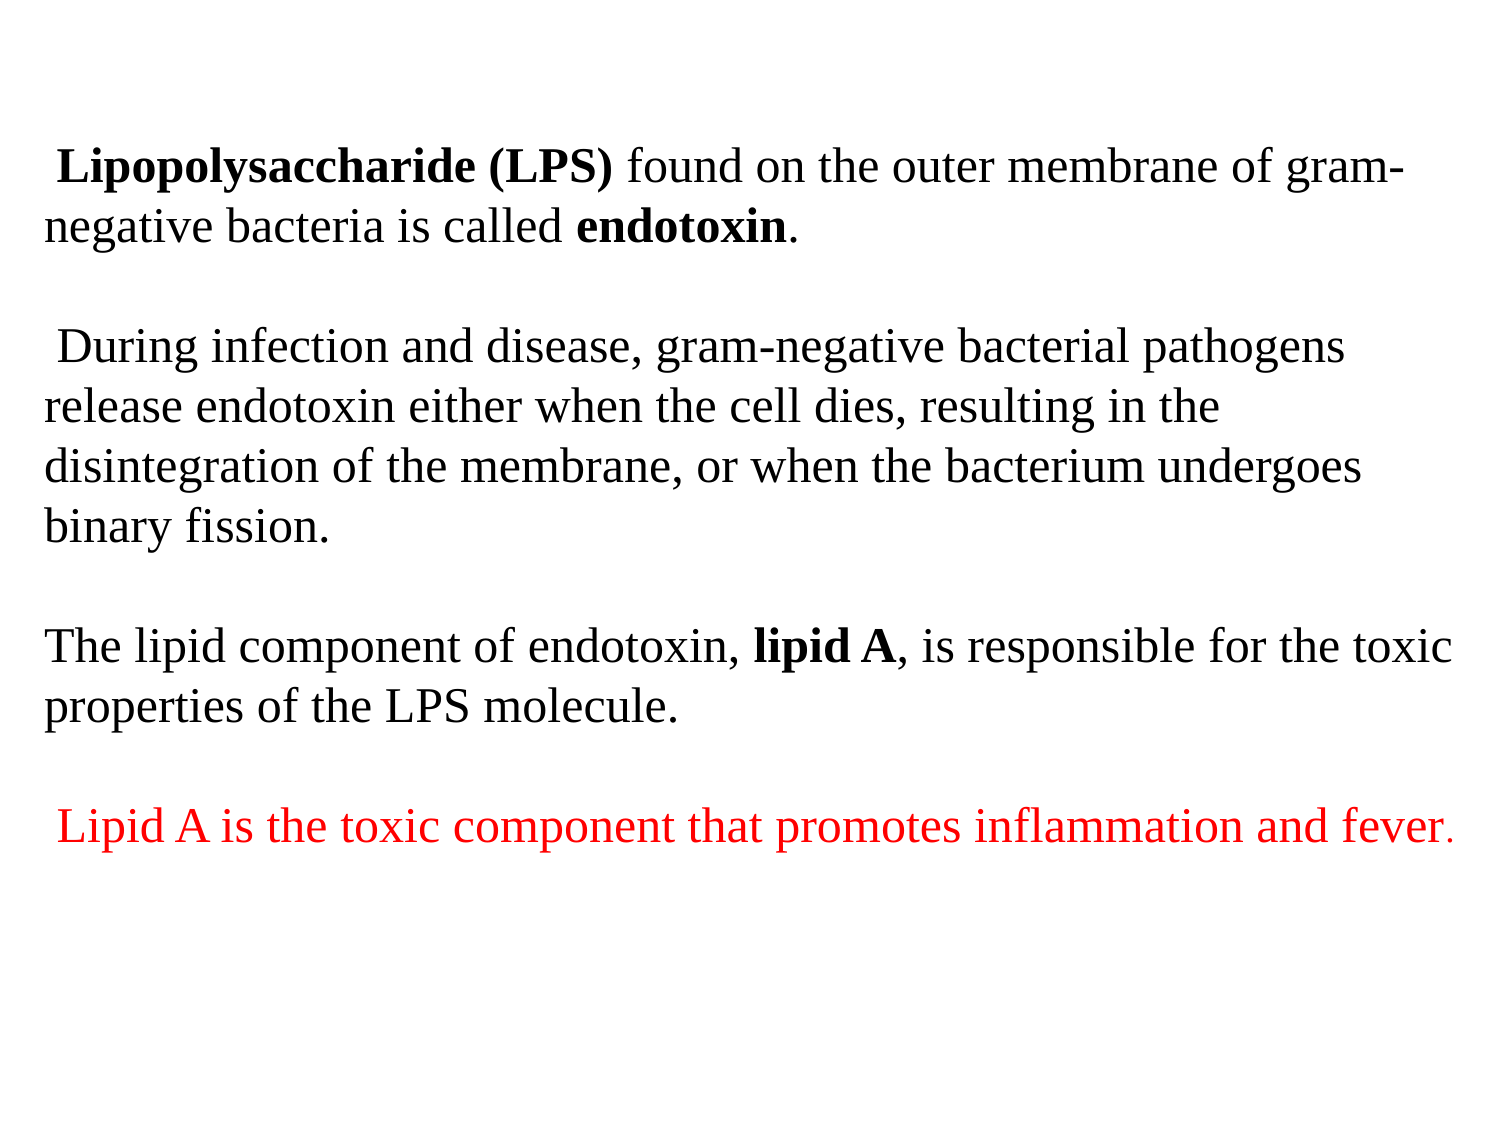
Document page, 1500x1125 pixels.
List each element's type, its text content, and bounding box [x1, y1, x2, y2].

text_box Lipopolysaccharide (LPS) found on the outer membrane of gram-negative bacteria is called endotoxin. During infection and disease, gram-negative bacterial pathogens release endotoxin either when the cell dies, resulting in the disintegration of the membrane, or when the bacterium undergoes binary fission. The lipid component of endotoxin, lipid A, is responsible for the toxic properties of the LPS molecule. Lipid A is the toxic component that promotes inflammation and fever. [29, 125, 1471, 861]
